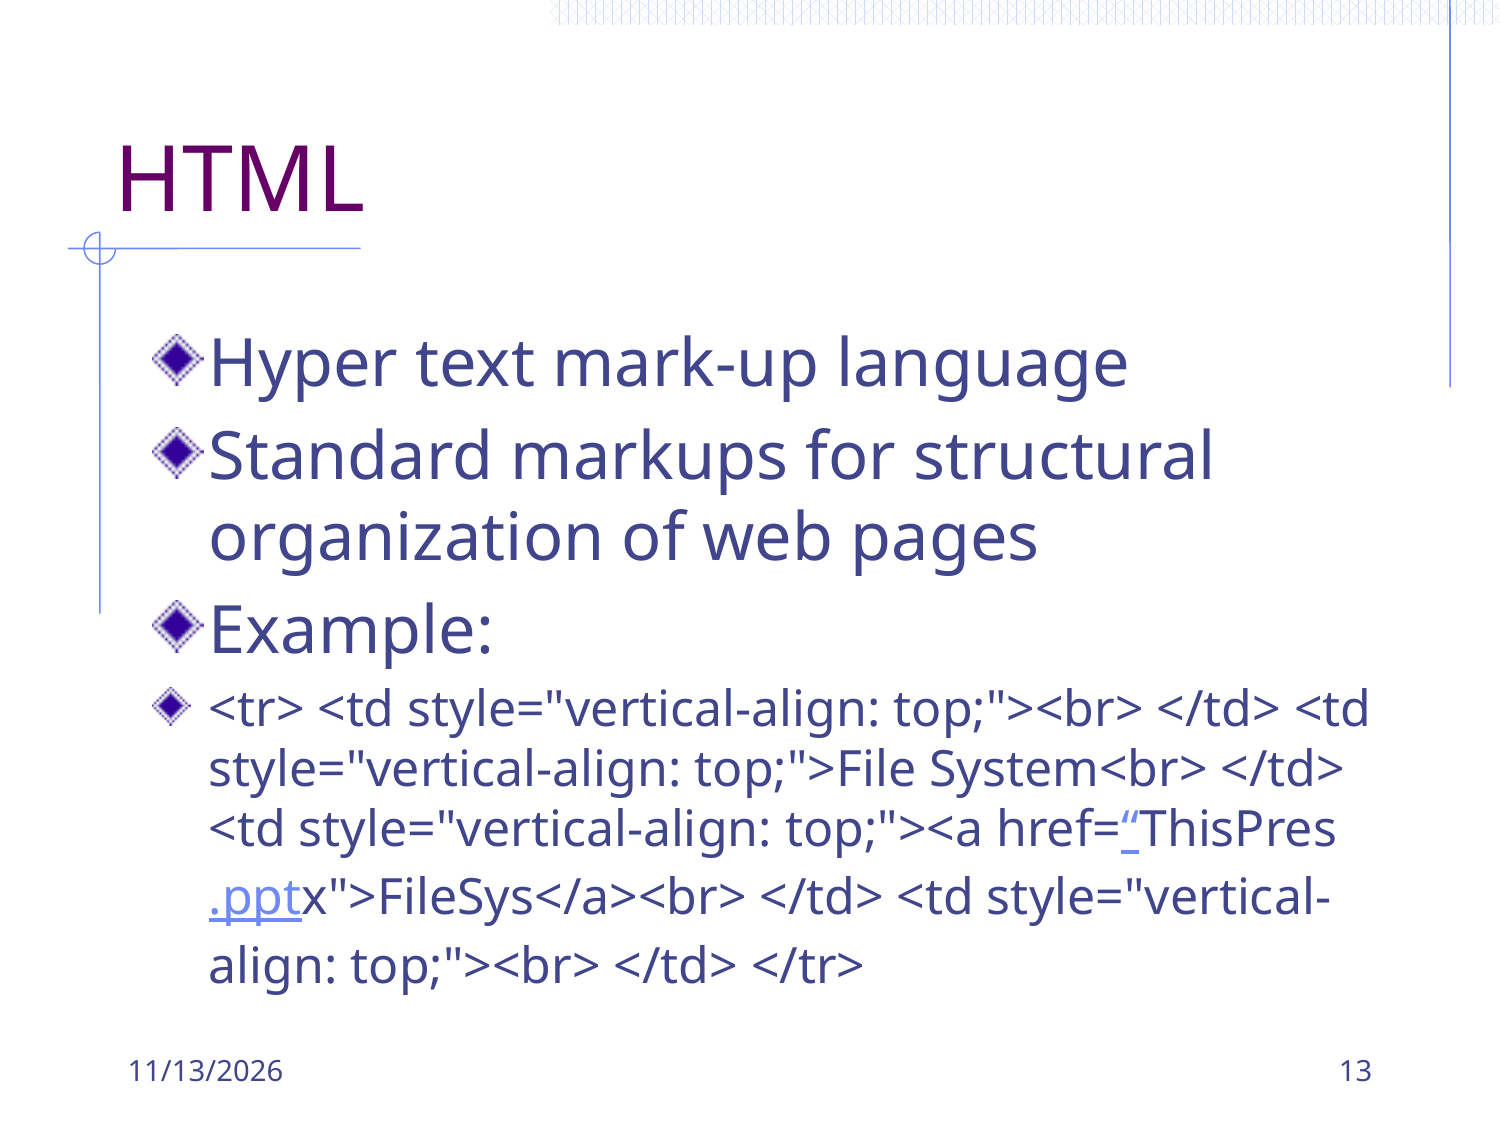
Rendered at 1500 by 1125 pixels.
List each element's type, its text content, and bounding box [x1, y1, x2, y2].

list Hyper text mark-up language Standard markups for structural organization of web pages Example: <tr> <td style="vertical-align: top;"><br> </td> <td style="vertical-align: top;">File System<br> </td> <td style="vertical-align: top;"><a href=“ThisPres.pptx">FileSys</a><br> </td> <td style="vertical-align: top;"><br> </td> </tr> [137, 312, 1413, 988]
picture [152, 687, 191, 726]
picture [152, 600, 204, 653]
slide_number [112, 1024, 426, 1101]
slide_number 13 [1074, 1024, 1388, 1101]
picture [152, 334, 204, 386]
picture [152, 427, 204, 479]
title HTML [99, 50, 1375, 238]
